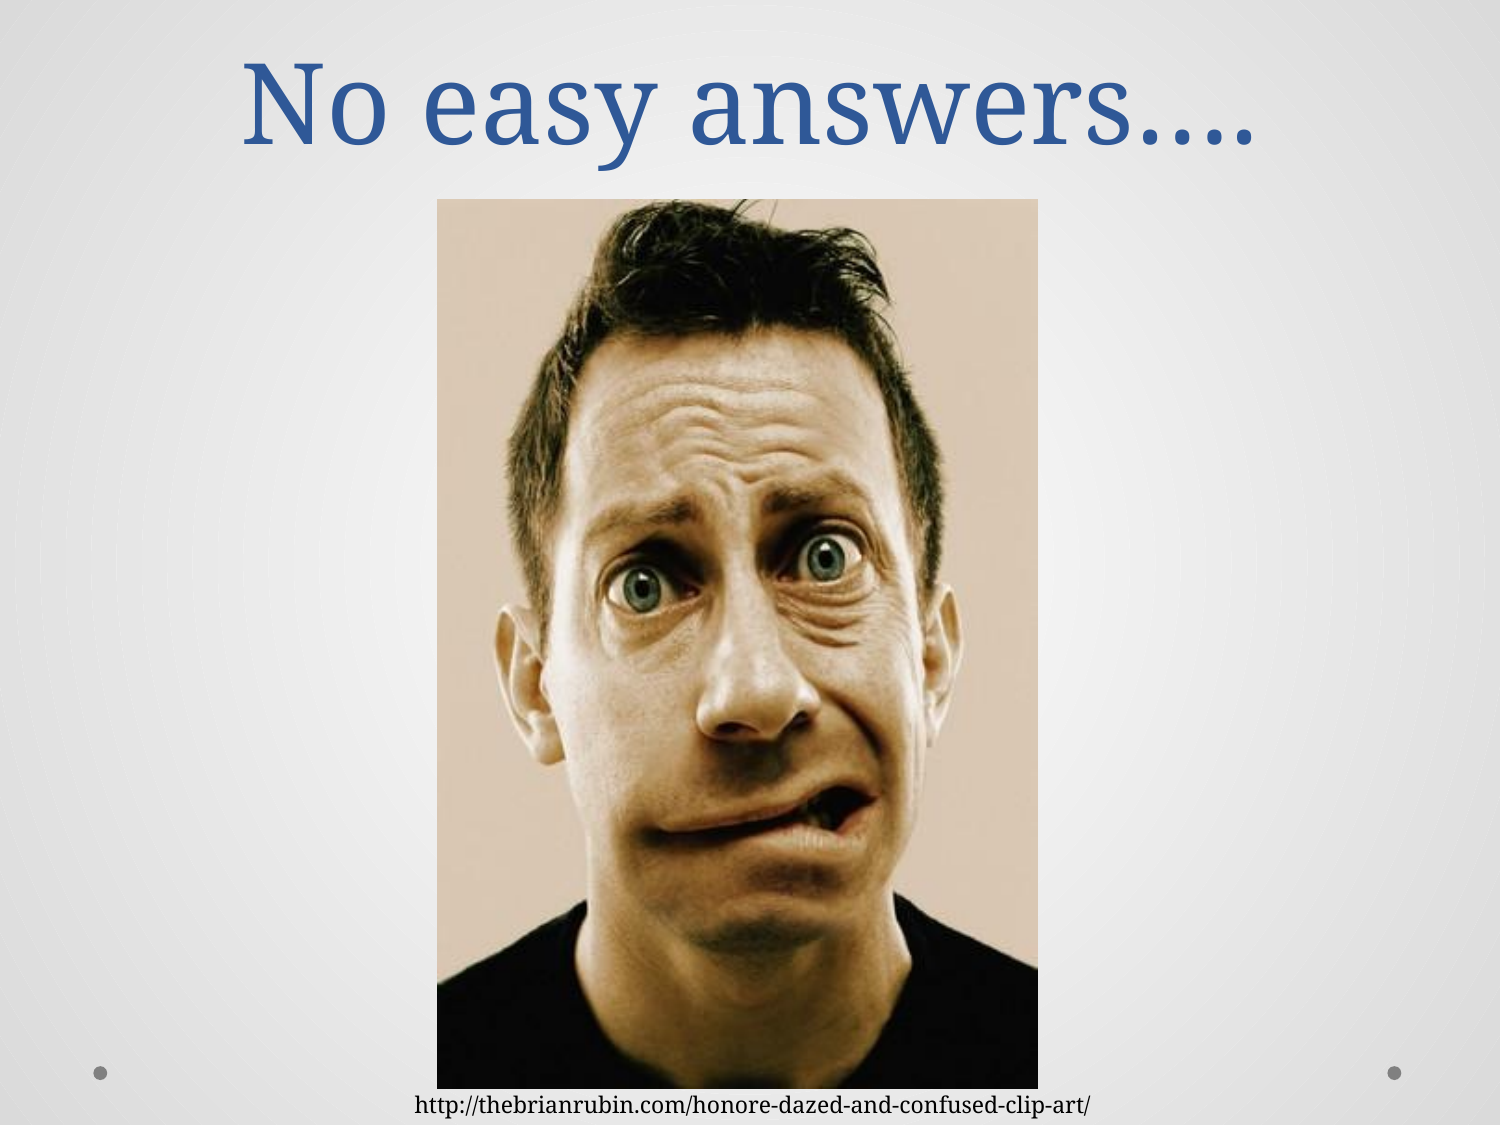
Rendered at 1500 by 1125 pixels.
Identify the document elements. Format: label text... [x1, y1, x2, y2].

title No easy answers…. [75, 0, 1425, 175]
picture [437, 199, 1038, 1090]
text_box http://thebrianrubin.com/honore-dazed-and-confused-clip-art/ [399, 1083, 1150, 1125]
